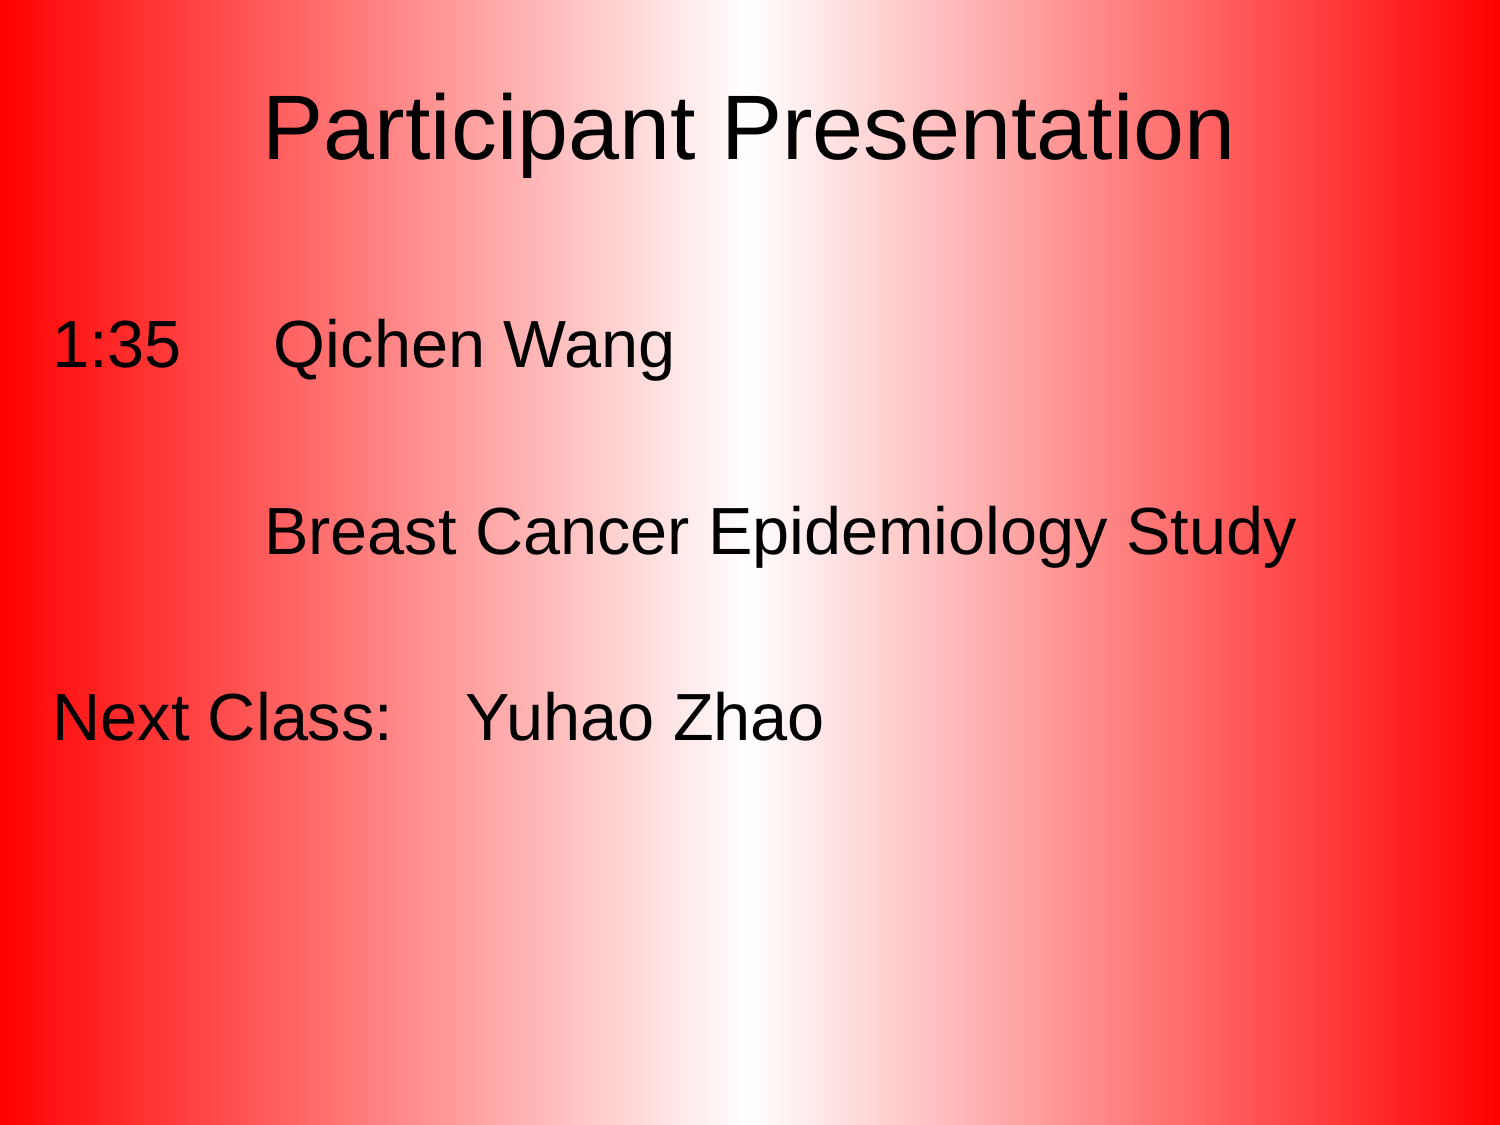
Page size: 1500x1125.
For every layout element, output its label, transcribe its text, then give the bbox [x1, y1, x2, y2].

list 1:35 Qichen Wang Breast Cancer Epidemiology Study Next Class: Yuhao Zhao [37, 200, 1488, 1063]
title Participant Presentation [75, 45, 1425, 200]
